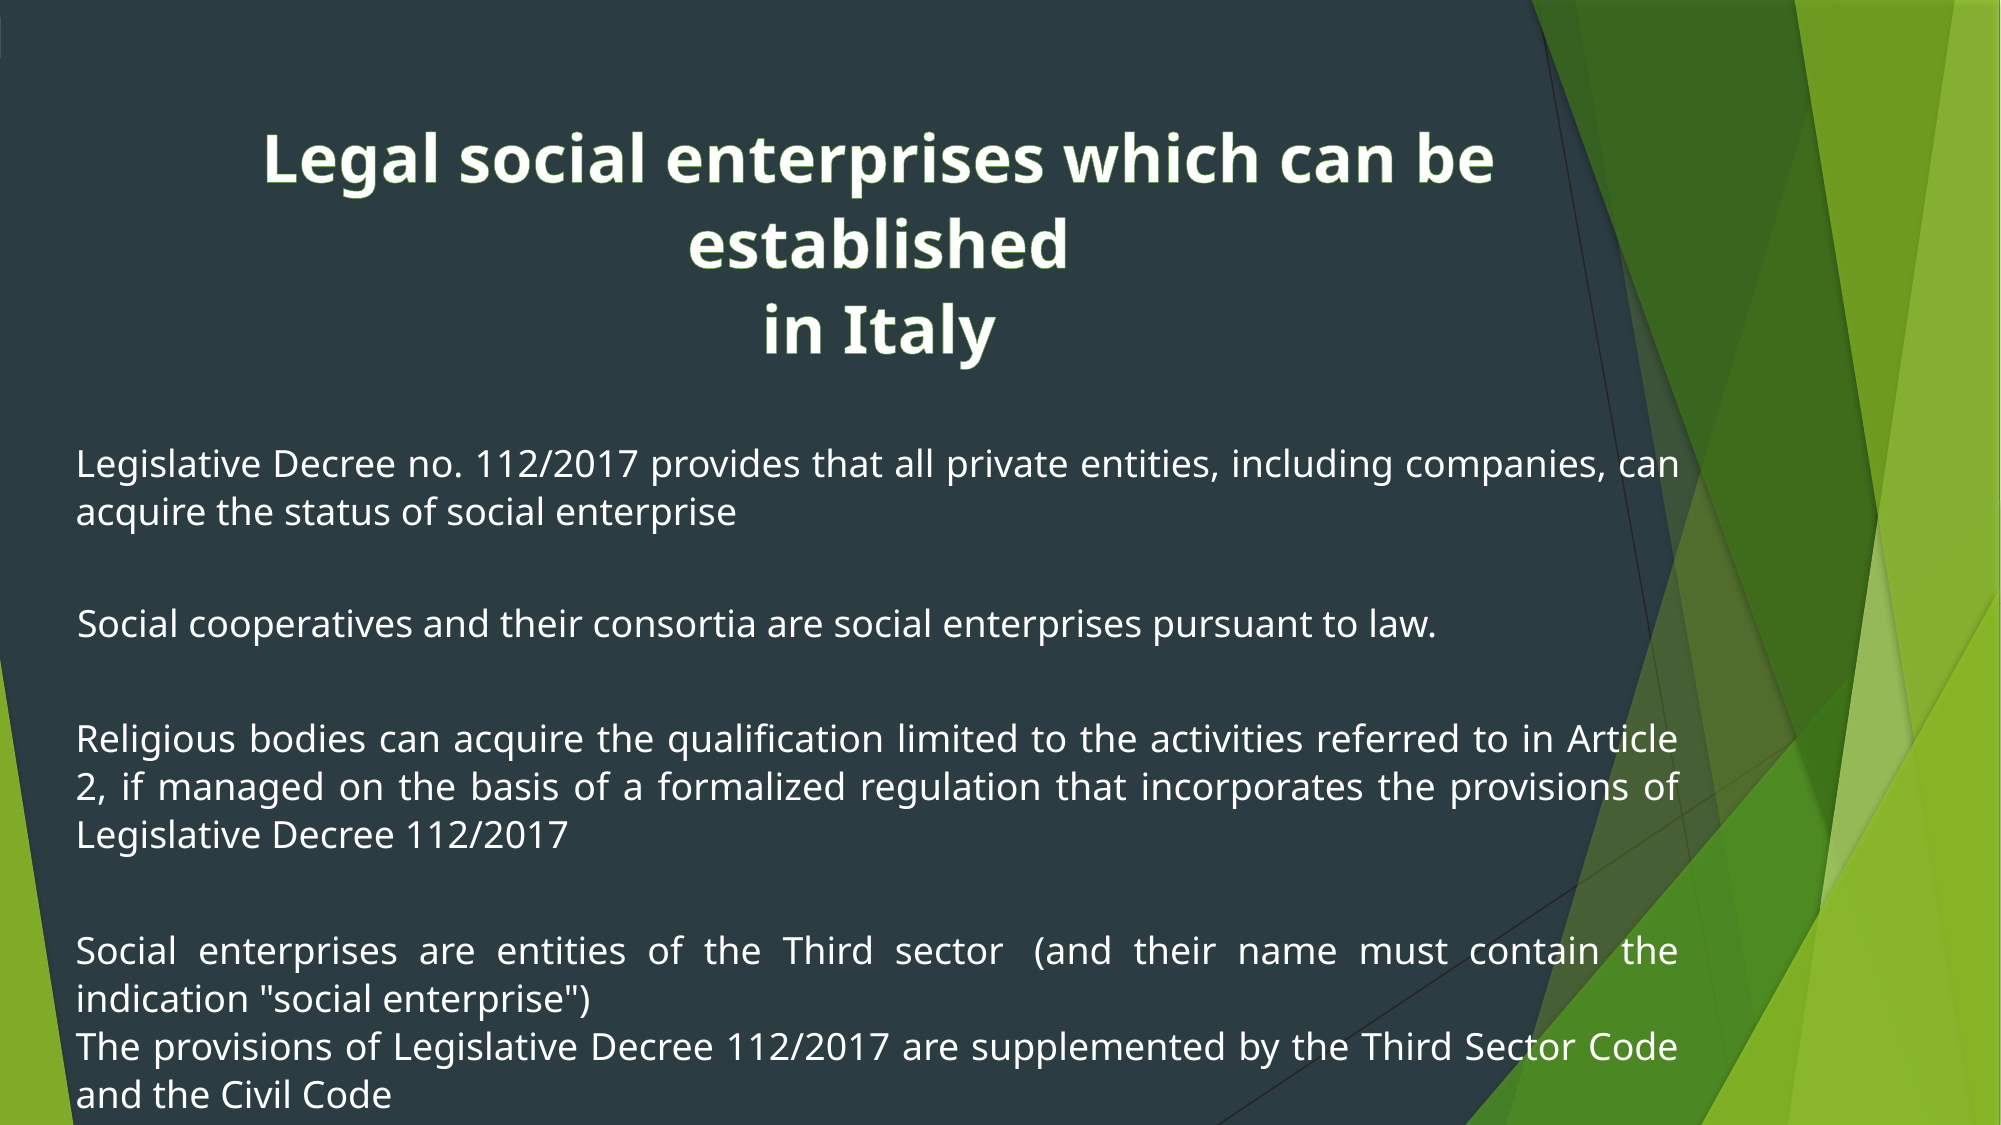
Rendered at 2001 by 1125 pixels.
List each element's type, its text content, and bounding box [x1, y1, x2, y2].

text_box Legal social enterprises which can be established in Italy Legislative Decree no. 112/2017 provides that all private entities, including companies, can acquire the status of social enterprise Social cooperatives and their consortia are social enterprises pursuant to law. Religious bodies can acquire the qualification limited to the activities referred to in Article 2, if managed on the basis of a formalized regulation that incorporates the provisions of Legislative Decree 112/2017 Social enterprises are entities of the Third sector (and their name must contain the indication "social enterprise") The provisions of Legislative Decree 112/2017 are supplemented by the Third Sector Code and the Civil Code [60, 102, 1697, 1124]
